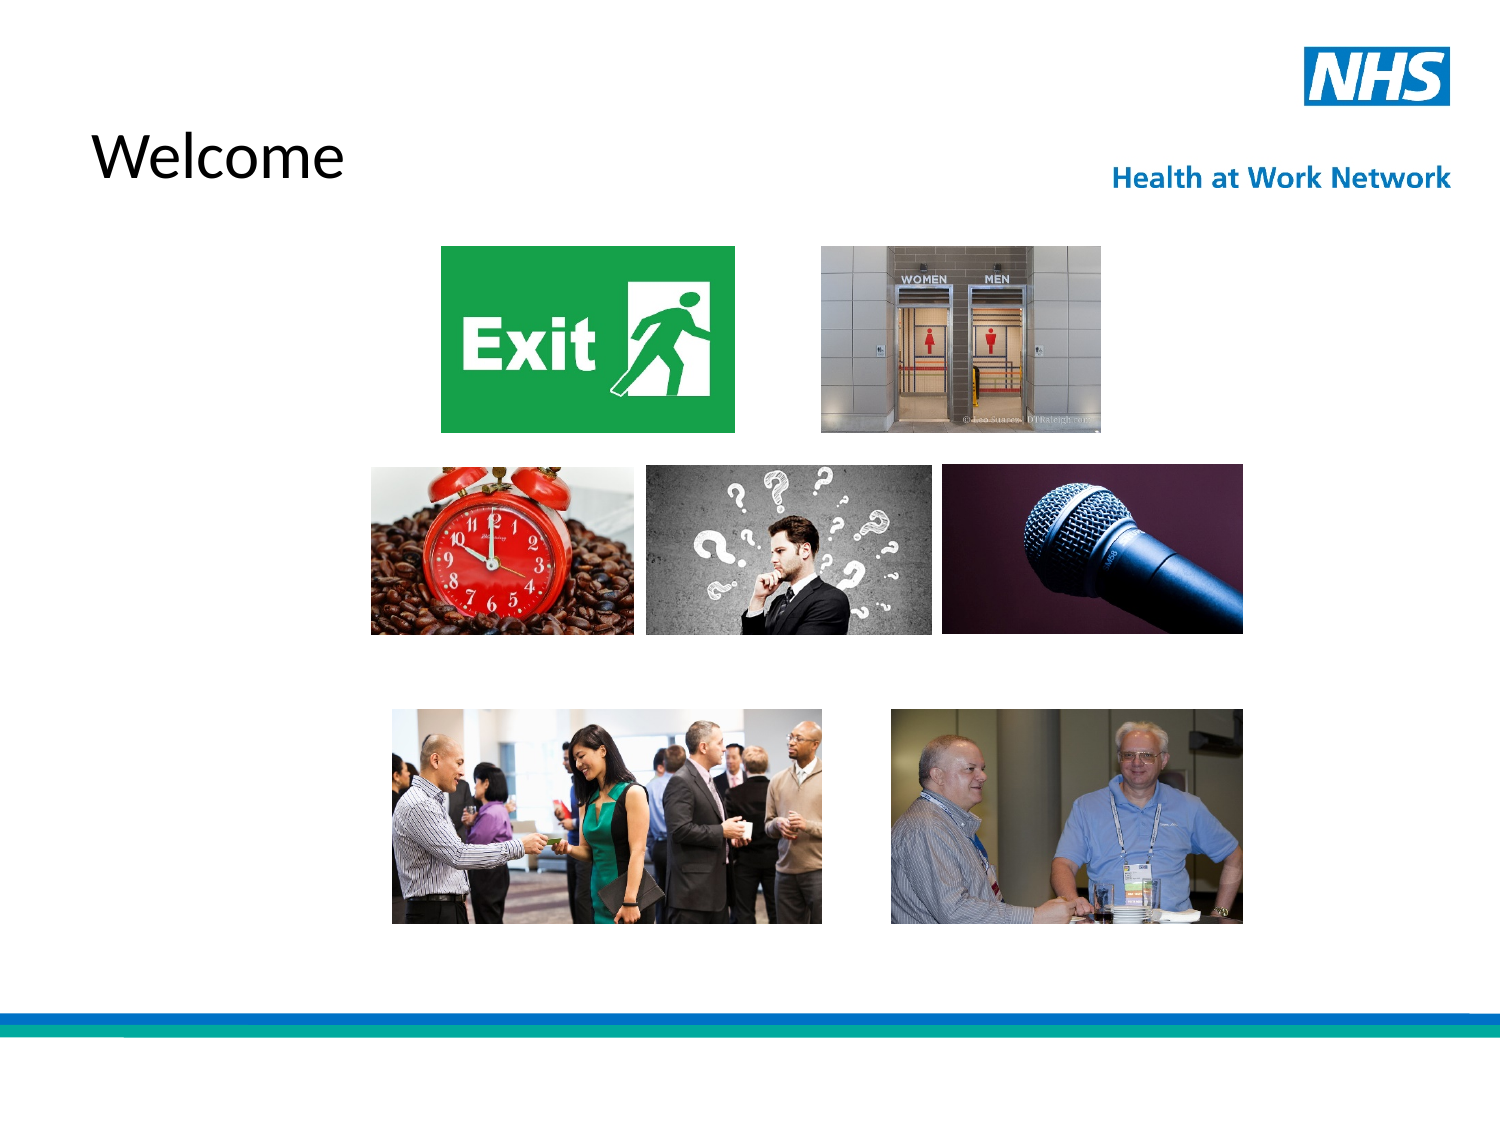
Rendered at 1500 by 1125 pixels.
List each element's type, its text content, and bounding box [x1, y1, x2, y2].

text_box Welcome [76, 104, 1223, 200]
picture [1113, 46, 1451, 188]
picture [942, 464, 1244, 634]
picture [371, 467, 634, 636]
picture [820, 246, 1101, 433]
picture [891, 708, 1244, 924]
picture [645, 465, 932, 636]
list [441, 246, 736, 433]
picture [391, 708, 822, 924]
